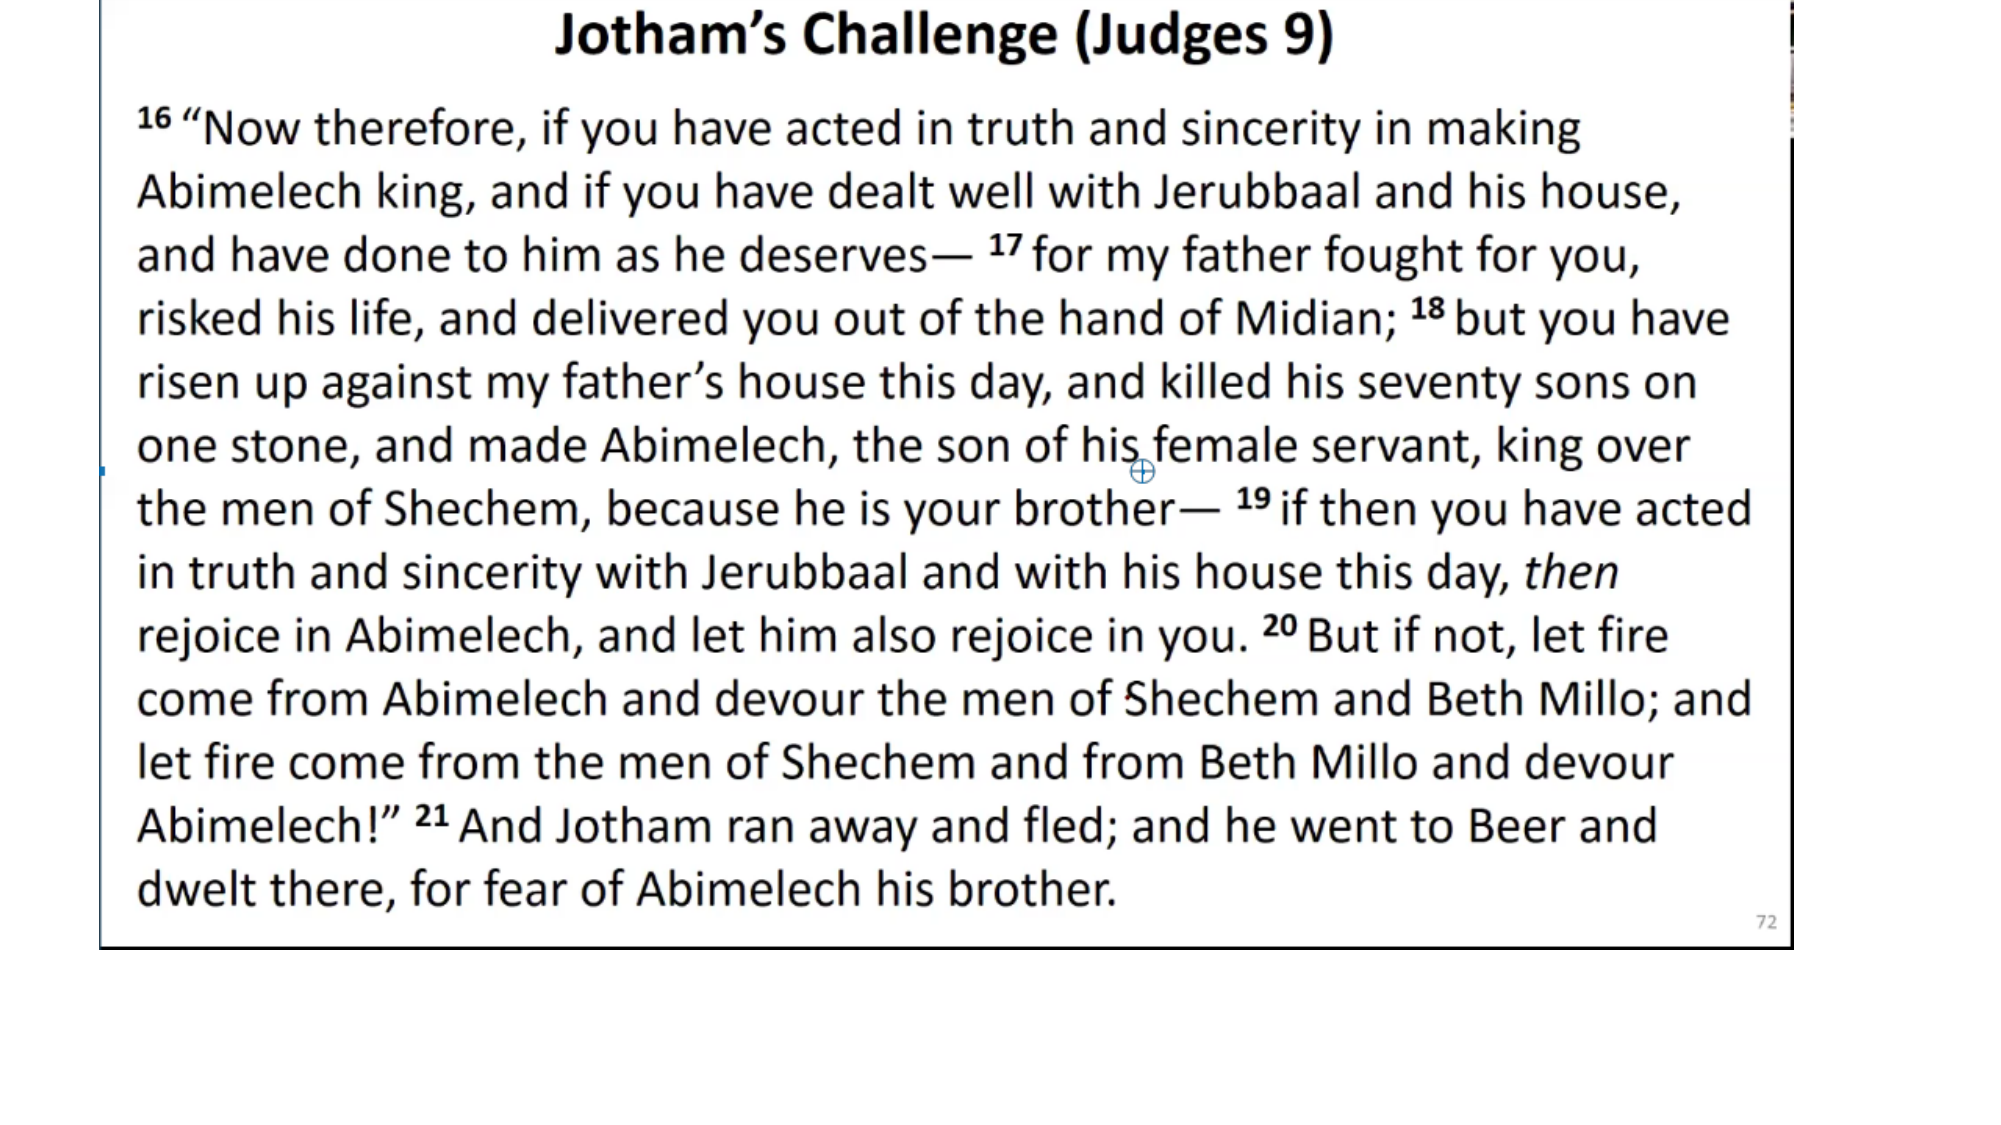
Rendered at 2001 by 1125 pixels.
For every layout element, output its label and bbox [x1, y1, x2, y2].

picture [99, 0, 1794, 950]
